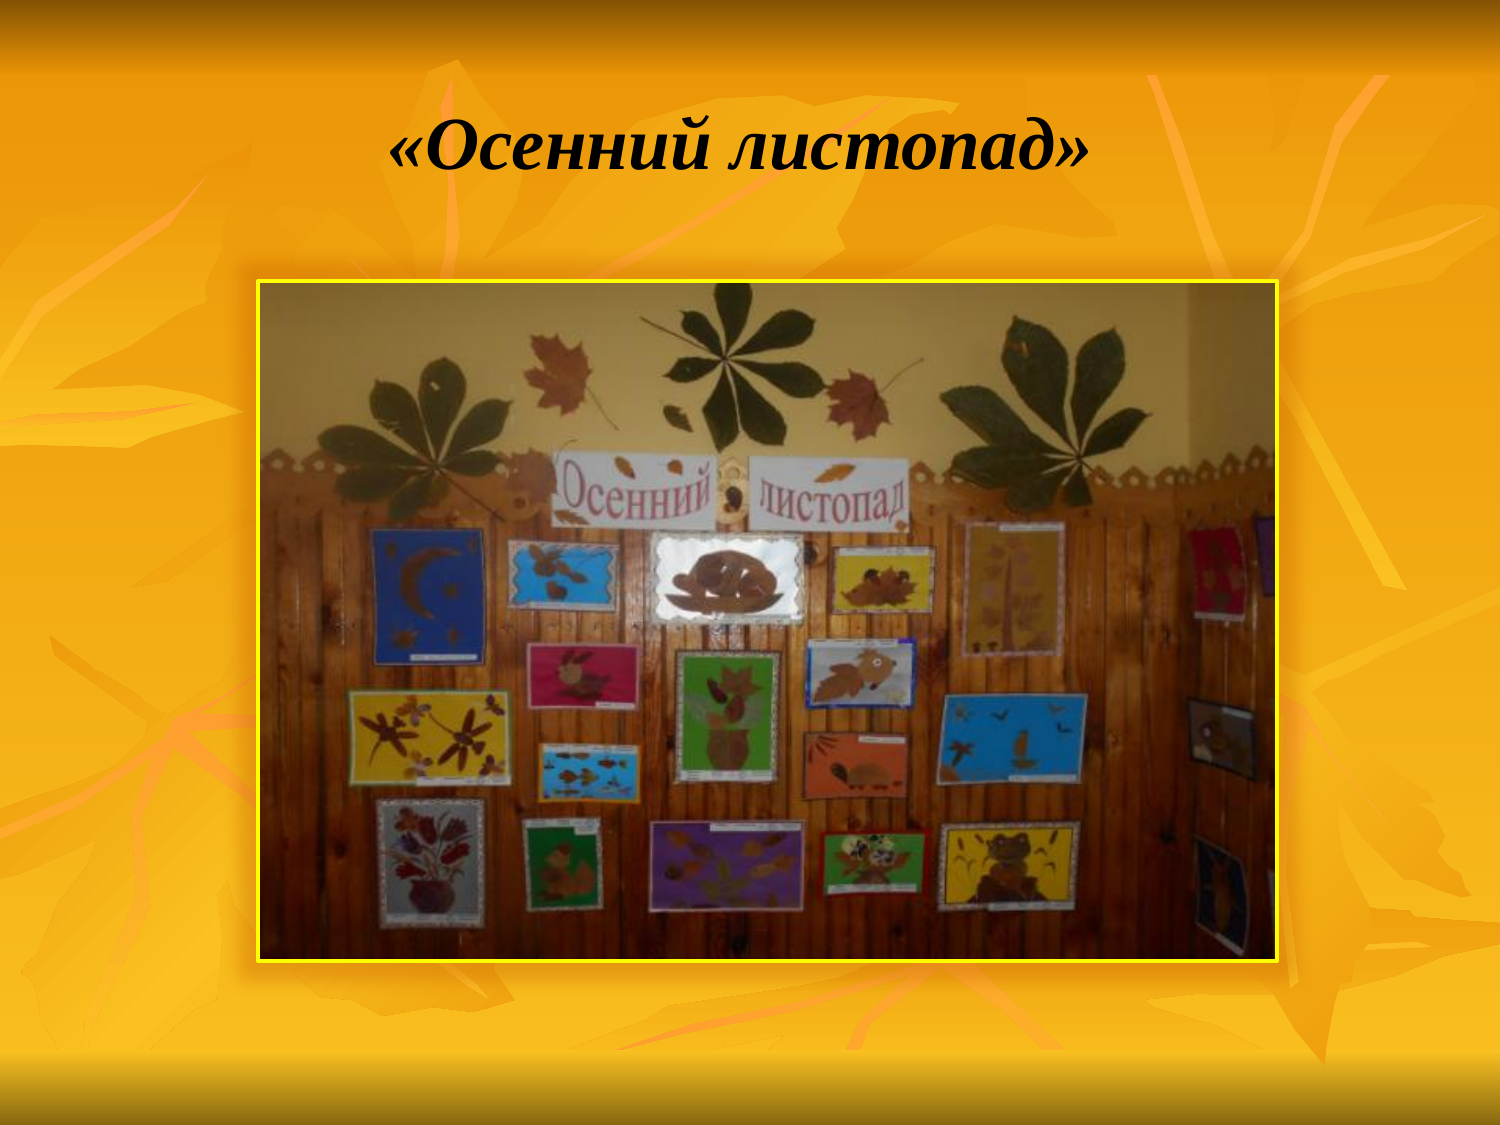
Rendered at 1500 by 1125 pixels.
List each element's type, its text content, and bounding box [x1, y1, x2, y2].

text_box [256, 279, 1279, 963]
title «Осенний листопад» [74, 45, 1426, 234]
